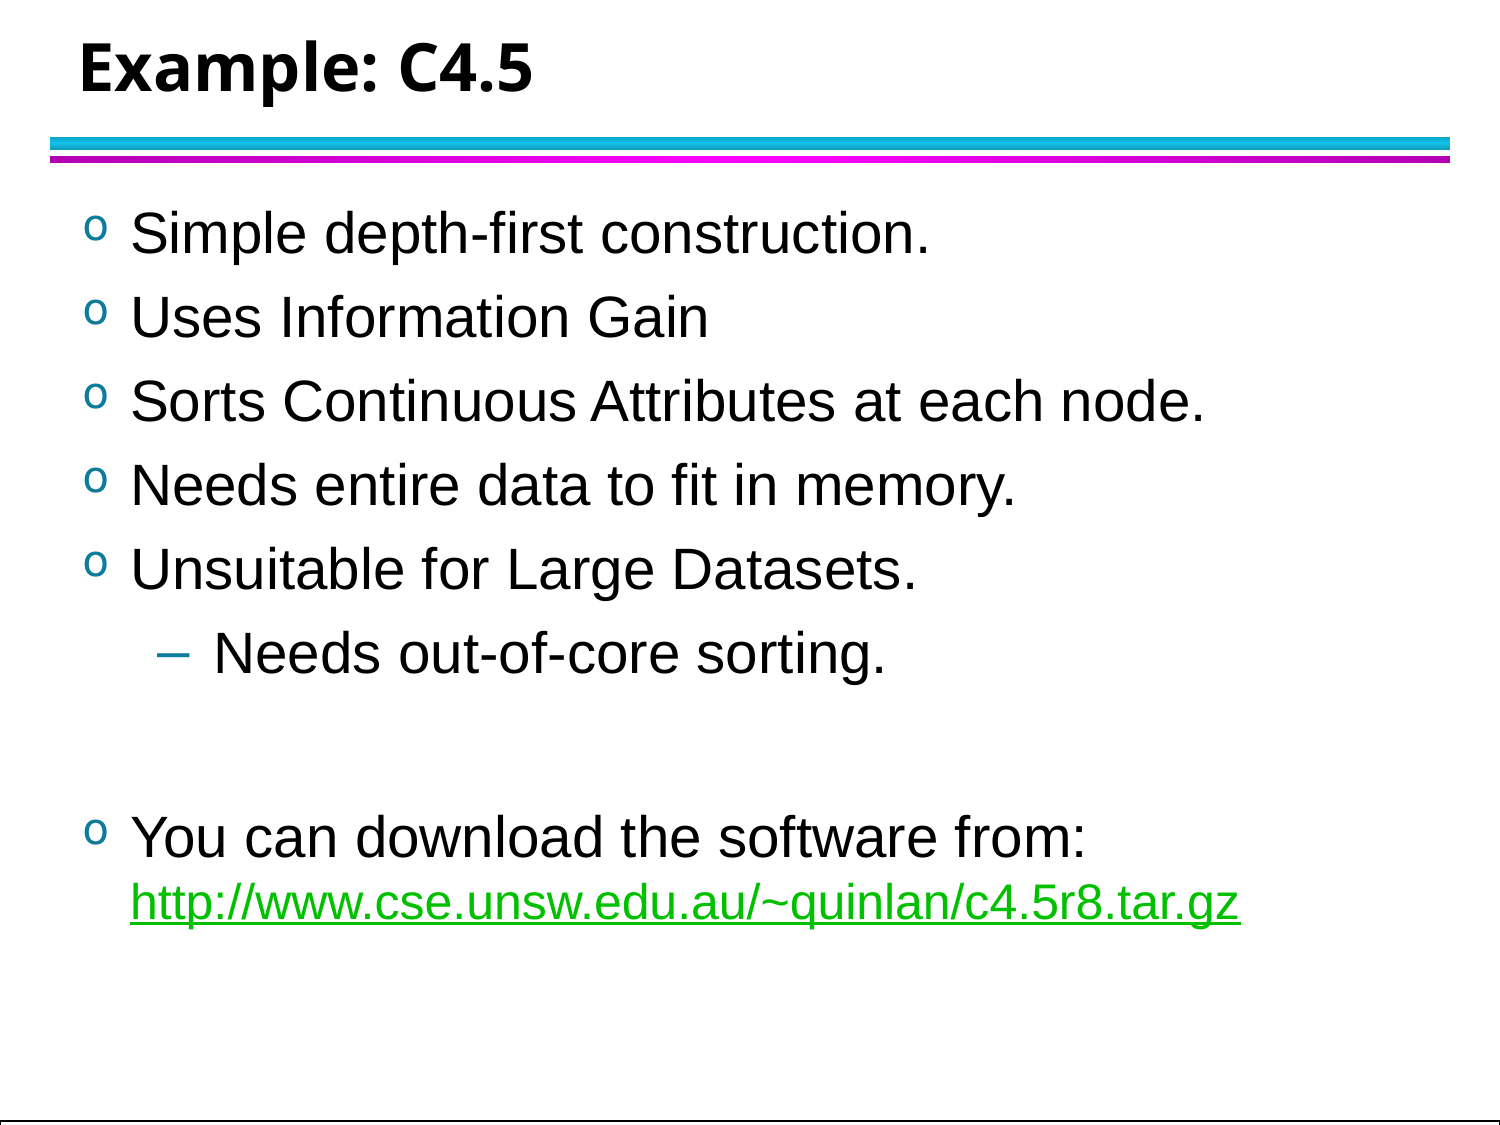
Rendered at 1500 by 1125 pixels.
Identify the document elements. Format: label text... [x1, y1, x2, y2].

list Simple depth-first construction. Uses Information Gain Sorts Continuous Attributes at each node. Needs entire data to fit in memory. Unsuitable for Large Datasets. Needs out-of-core sorting. You can download the software from: http://www.cse.unsw.edu.au/~quinlan/c4.5r8.tar.gz [67, 187, 1432, 1038]
title Example: C4.5 [62, 24, 1421, 113]
